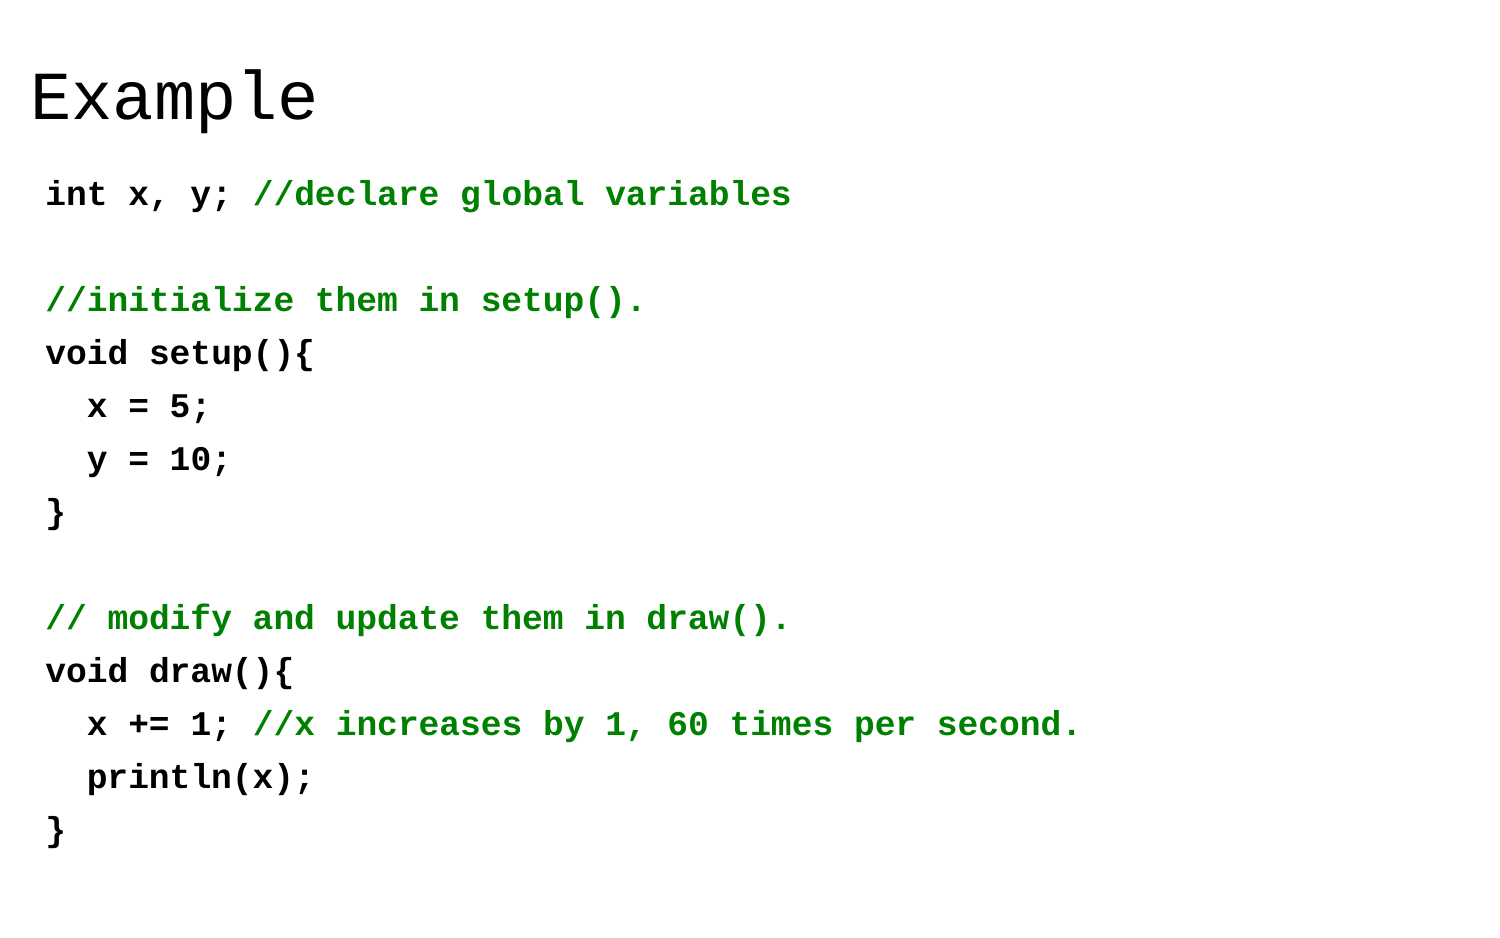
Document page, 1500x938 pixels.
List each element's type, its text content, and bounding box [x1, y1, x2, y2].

list int x, y; //declare global variables //initialize them in setup(). void setup(){ x = 5; y = 10; } // modify and update them in draw(). void draw(){ x += 1; //x increases by 1, 60 times per second. println(x); } [30, 168, 1416, 902]
title Example [30, 51, 1127, 135]
